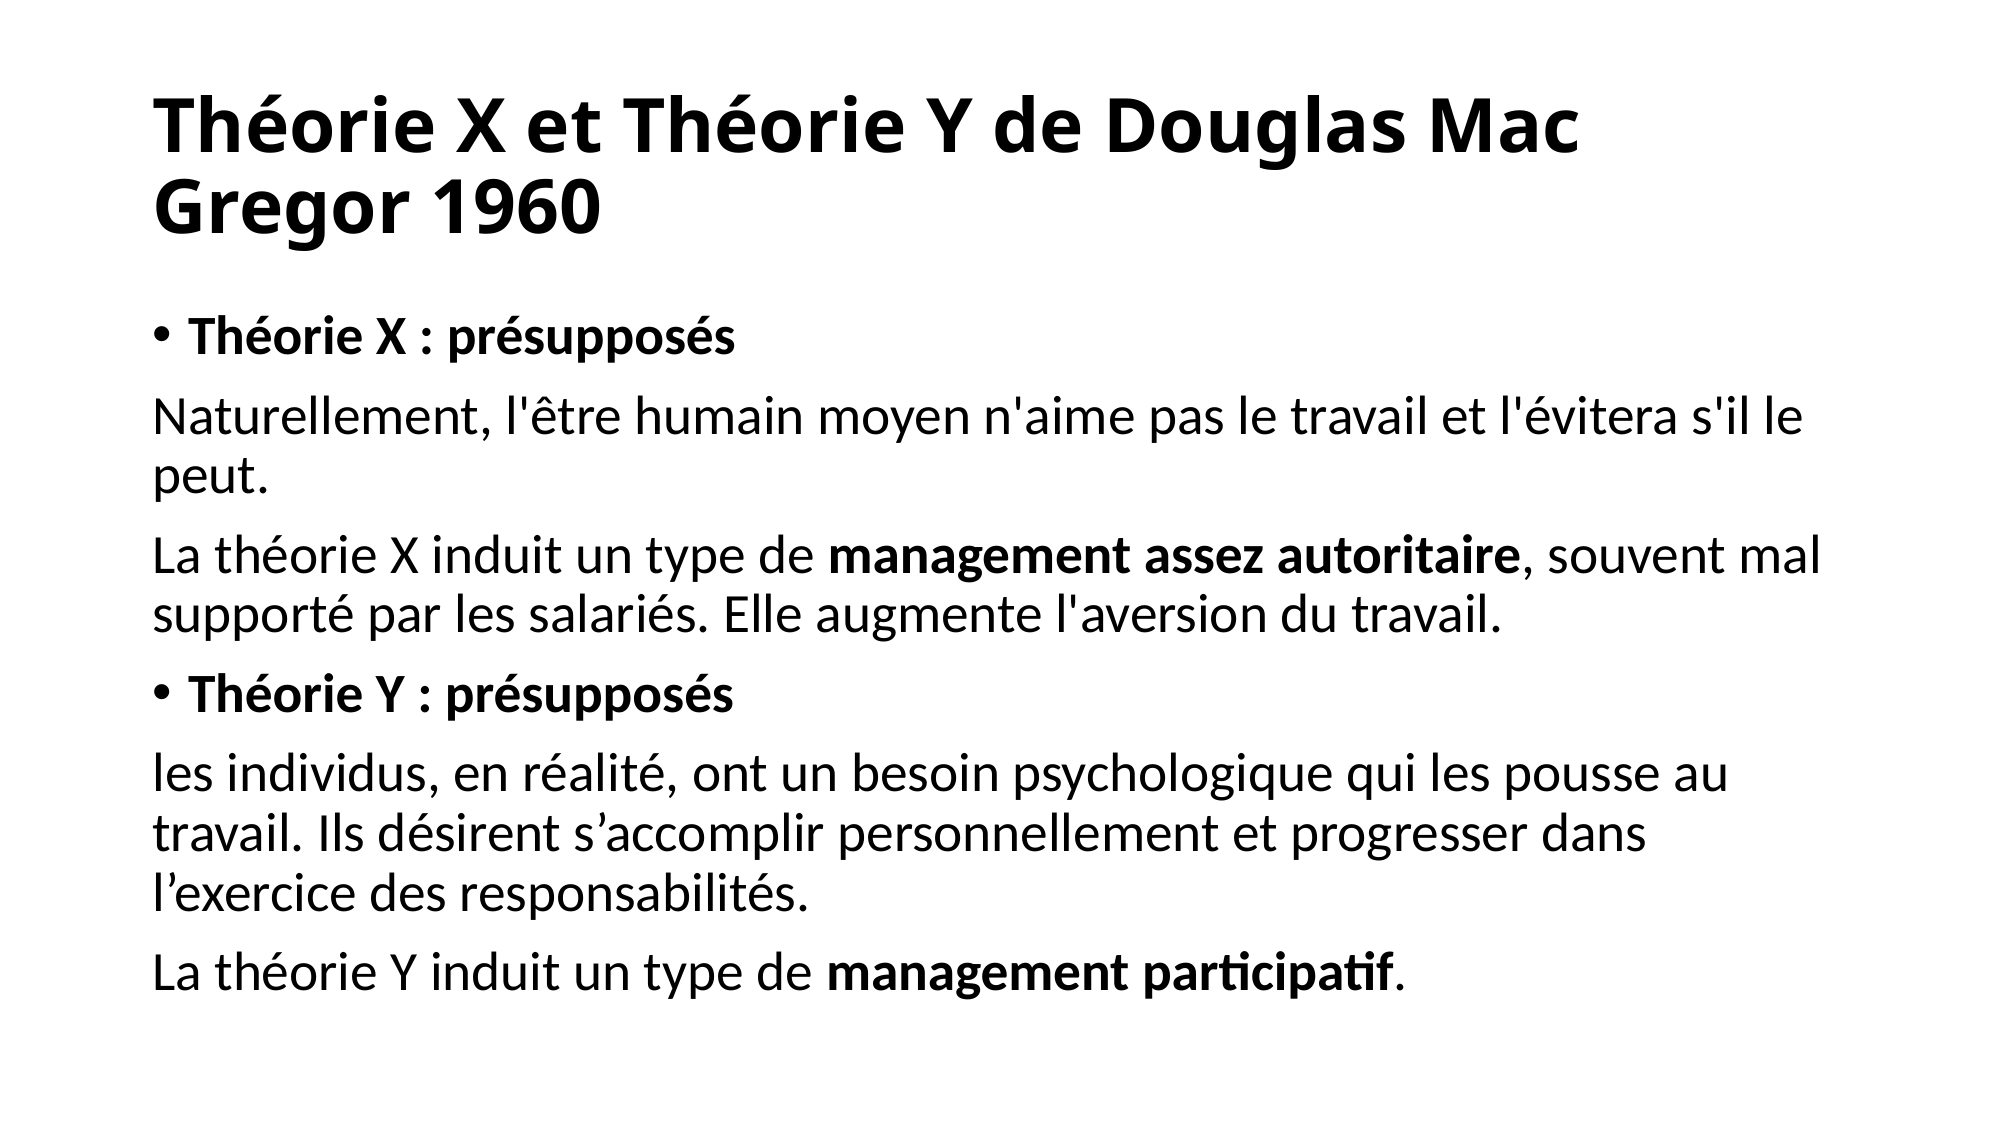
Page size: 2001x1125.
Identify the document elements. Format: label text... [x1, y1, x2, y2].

list Théorie X : présupposés Naturellement, l'être humain moyen n'aime pas le travail et l'évitera s'il le peut. La théorie X induit un type de management assez autoritaire, souvent mal supporté par les salariés. Elle augmente l'aversion du travail. Théorie Y : présupposés les individus, en réalité, ont un besoin psychologique qui les pousse au travail. Ils désirent s’accomplir personnellement et progresser dans l’exercice des responsabilités. La théorie Y induit un type de management participatif. [137, 299, 1863, 1014]
title Théorie X et Théorie Y de Douglas Mac Gregor 1960 [137, 59, 1863, 278]
